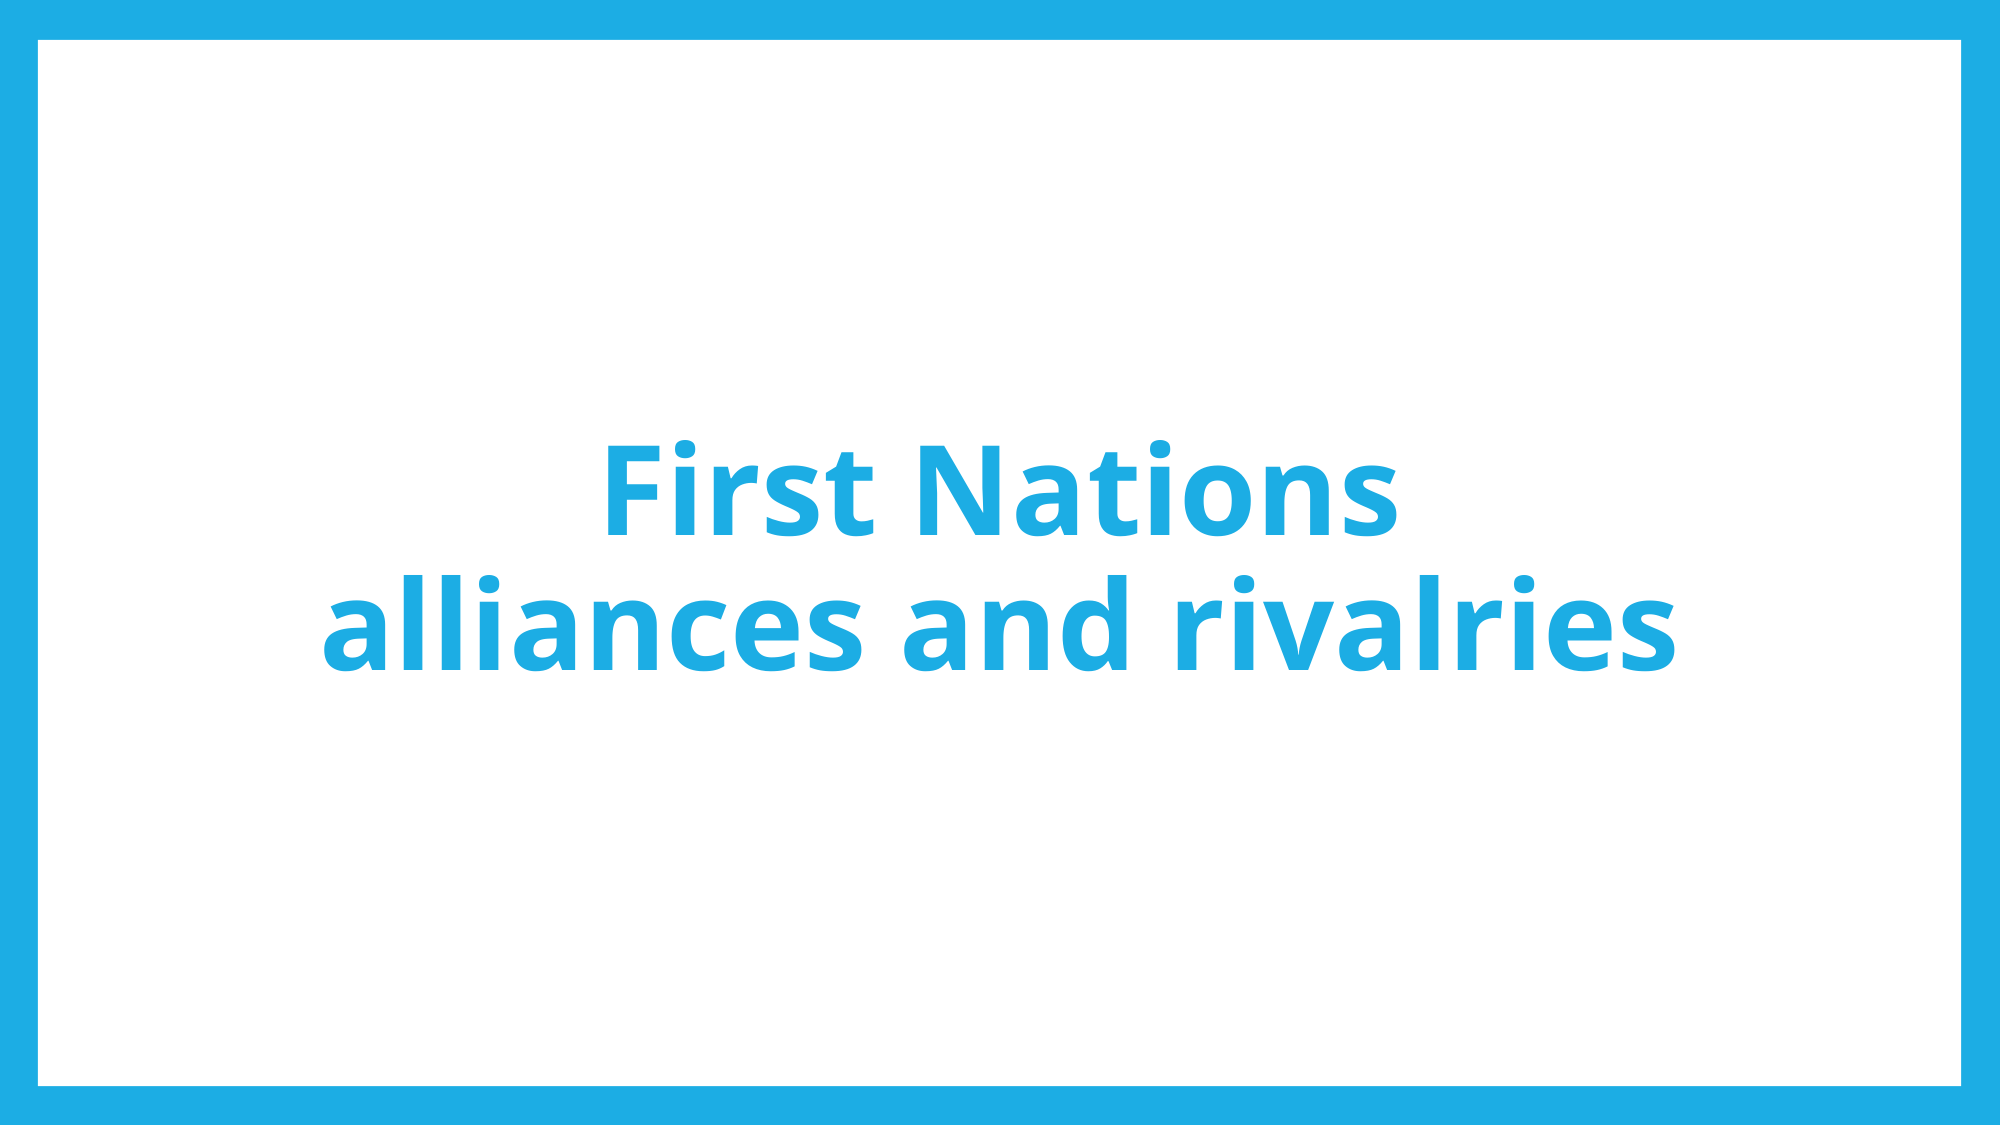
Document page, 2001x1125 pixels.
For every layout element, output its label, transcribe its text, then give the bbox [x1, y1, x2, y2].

title First Nations alliances and rivalries [40, 370, 1960, 755]
